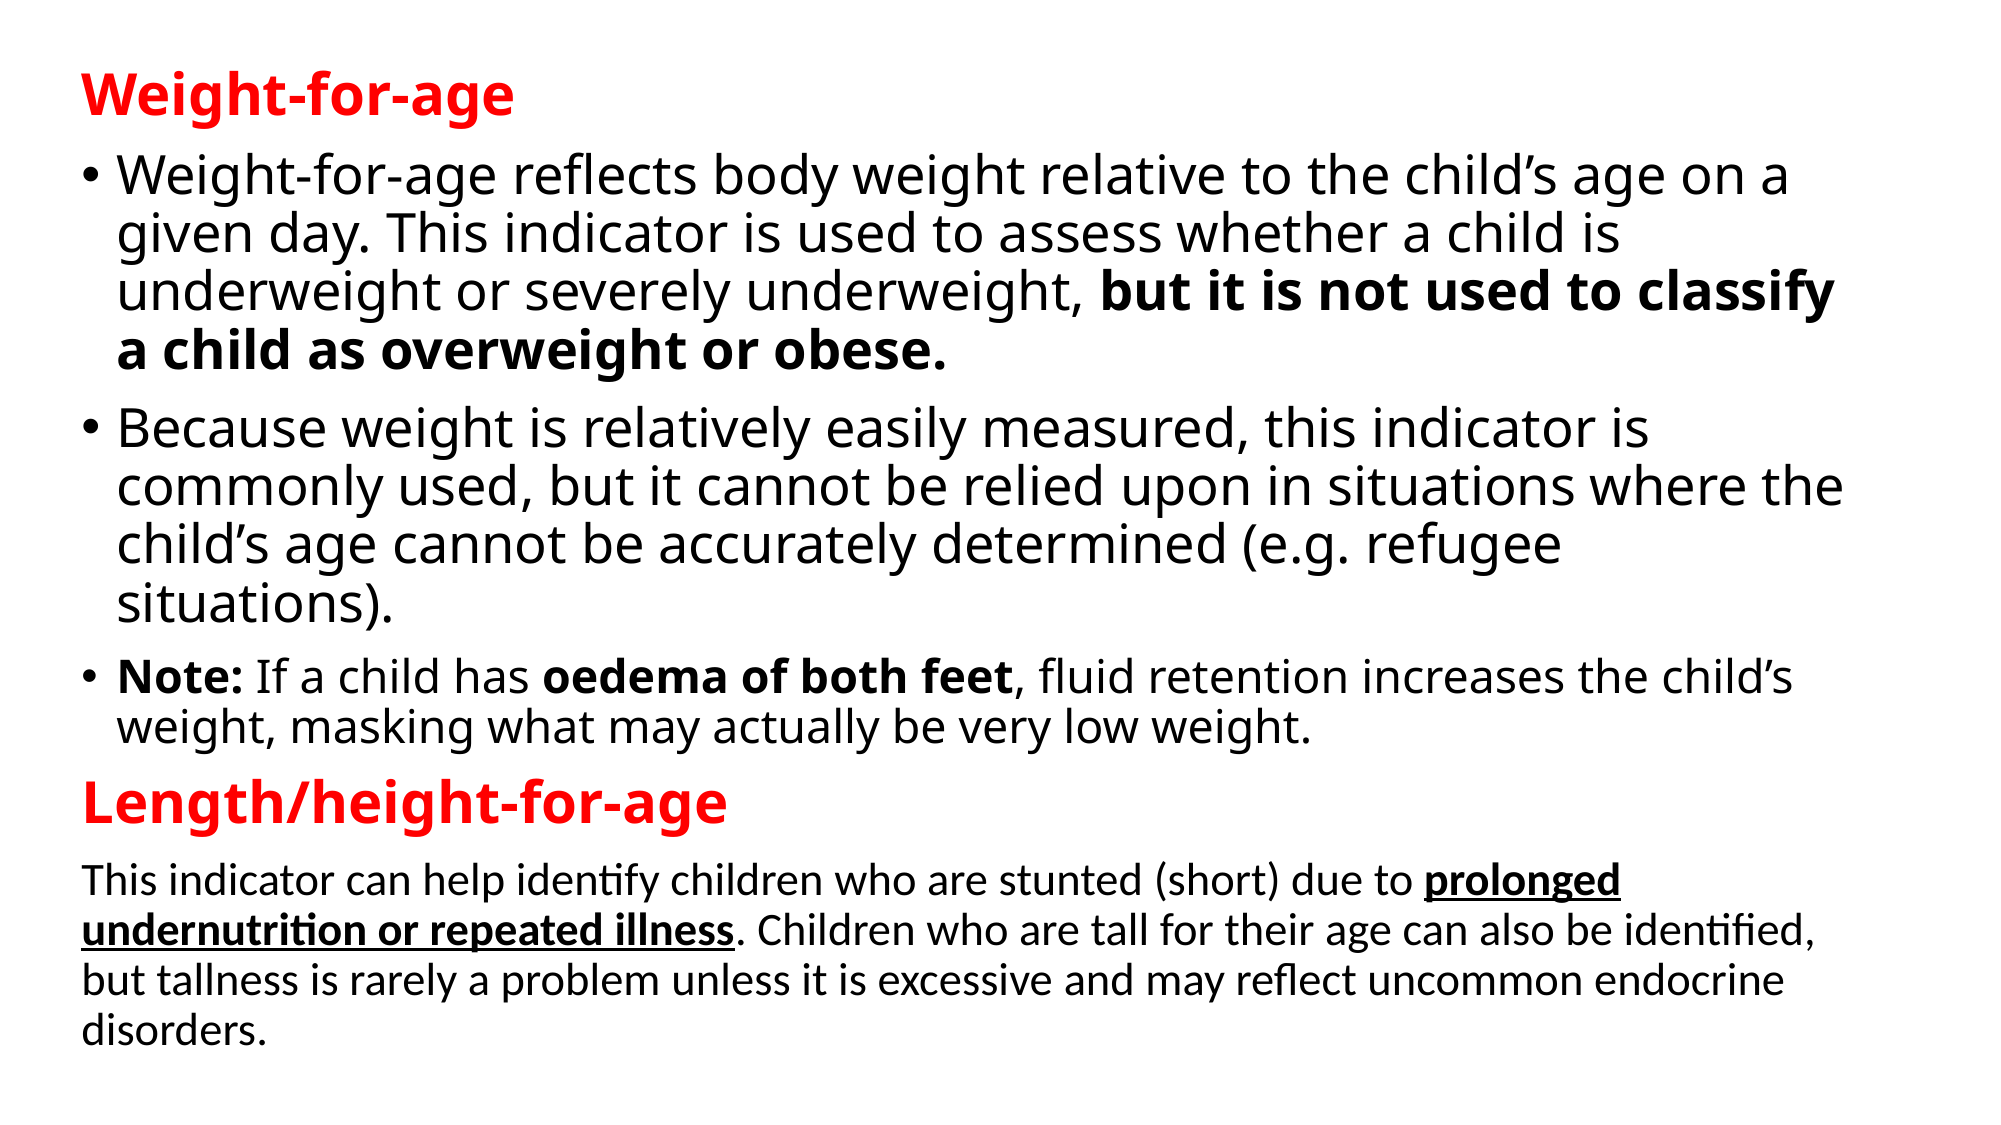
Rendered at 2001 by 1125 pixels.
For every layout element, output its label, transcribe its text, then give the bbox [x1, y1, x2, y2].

list Weight-for-age Weight-for-age reflects body weight relative to the child’s age on a given day. This indicator is used to assess whether a child is underweight or severely underweight, but it is not used to classify a child as overweight or obese. Because weight is relatively easily measured, this indicator is commonly used, but it cannot be relied upon in situations where the child’s age cannot be accurately determined (e.g. refugee situations). Note: If a child has oedema of both feet, fluid retention increases the child’s weight, masking what may actually be very low weight. Length/height-for-age This indicator can help identify children who are stunted (short) due to prolonged undernutrition or repeated illness. Children who are tall for their age can also be identified, but tallness is rarely a problem unless it is excessive and may reflect uncommon endocrine disorders. [66, 57, 1863, 1072]
